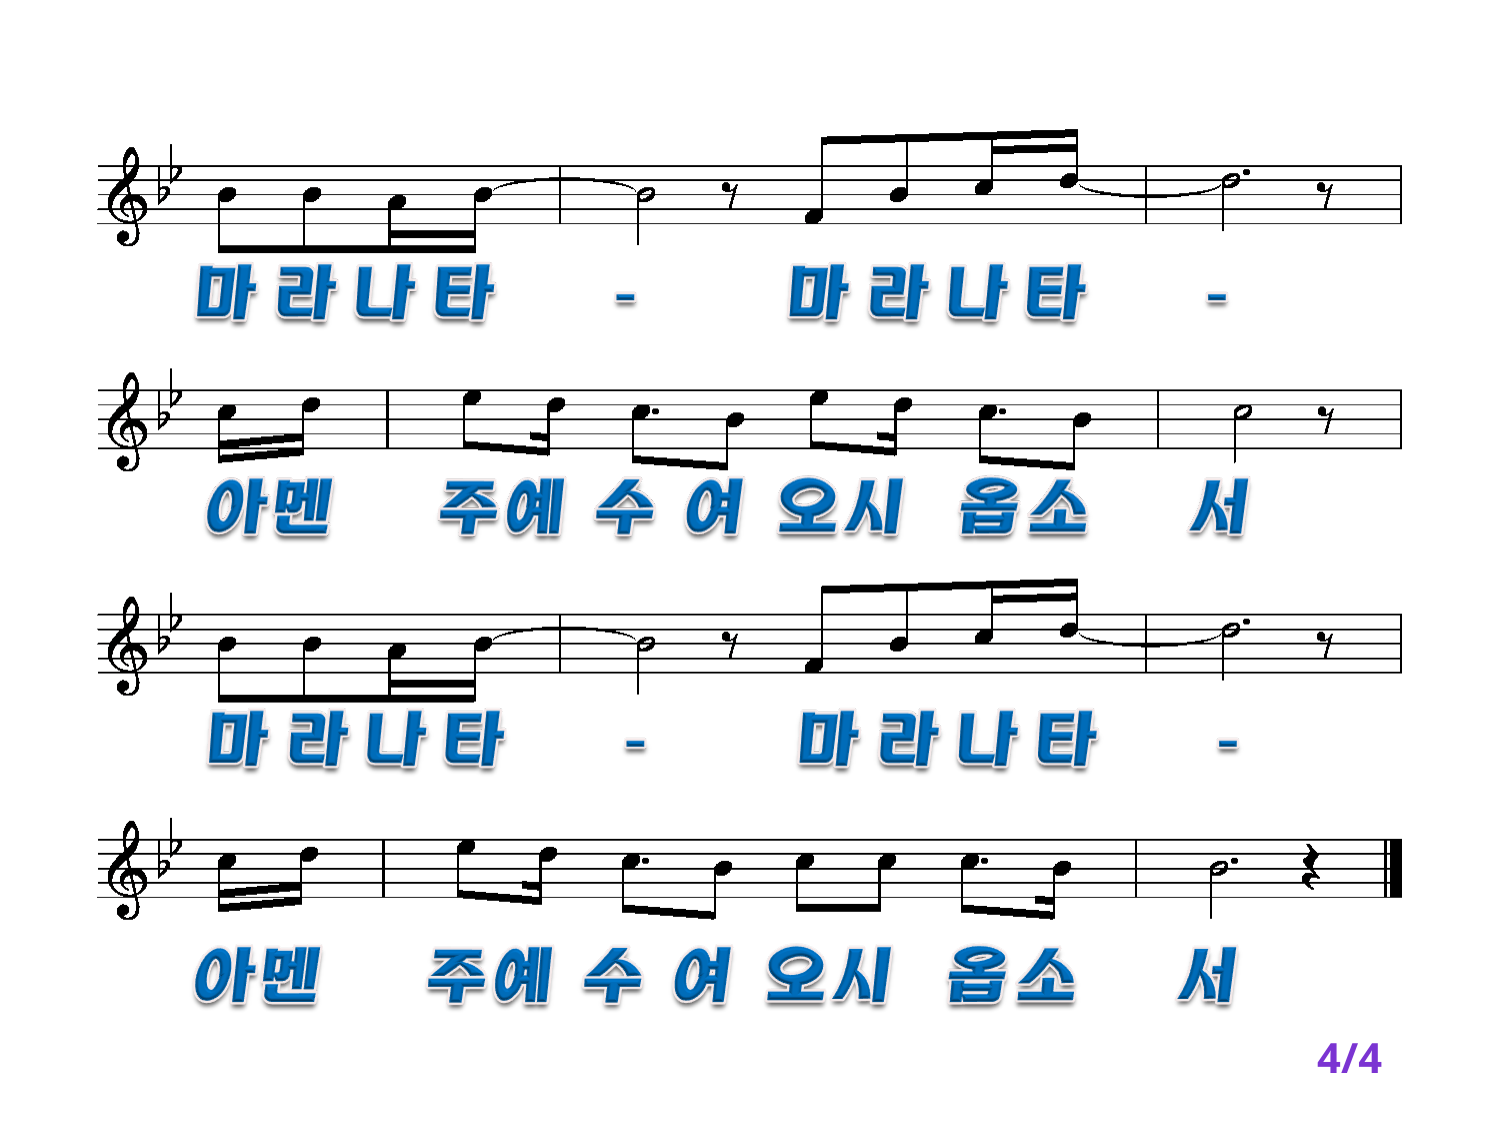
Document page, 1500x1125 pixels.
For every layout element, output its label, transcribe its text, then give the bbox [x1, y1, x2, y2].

text_box 4/4 [1301, 1062, 1398, 1090]
picture [58, 69, 1442, 1056]
